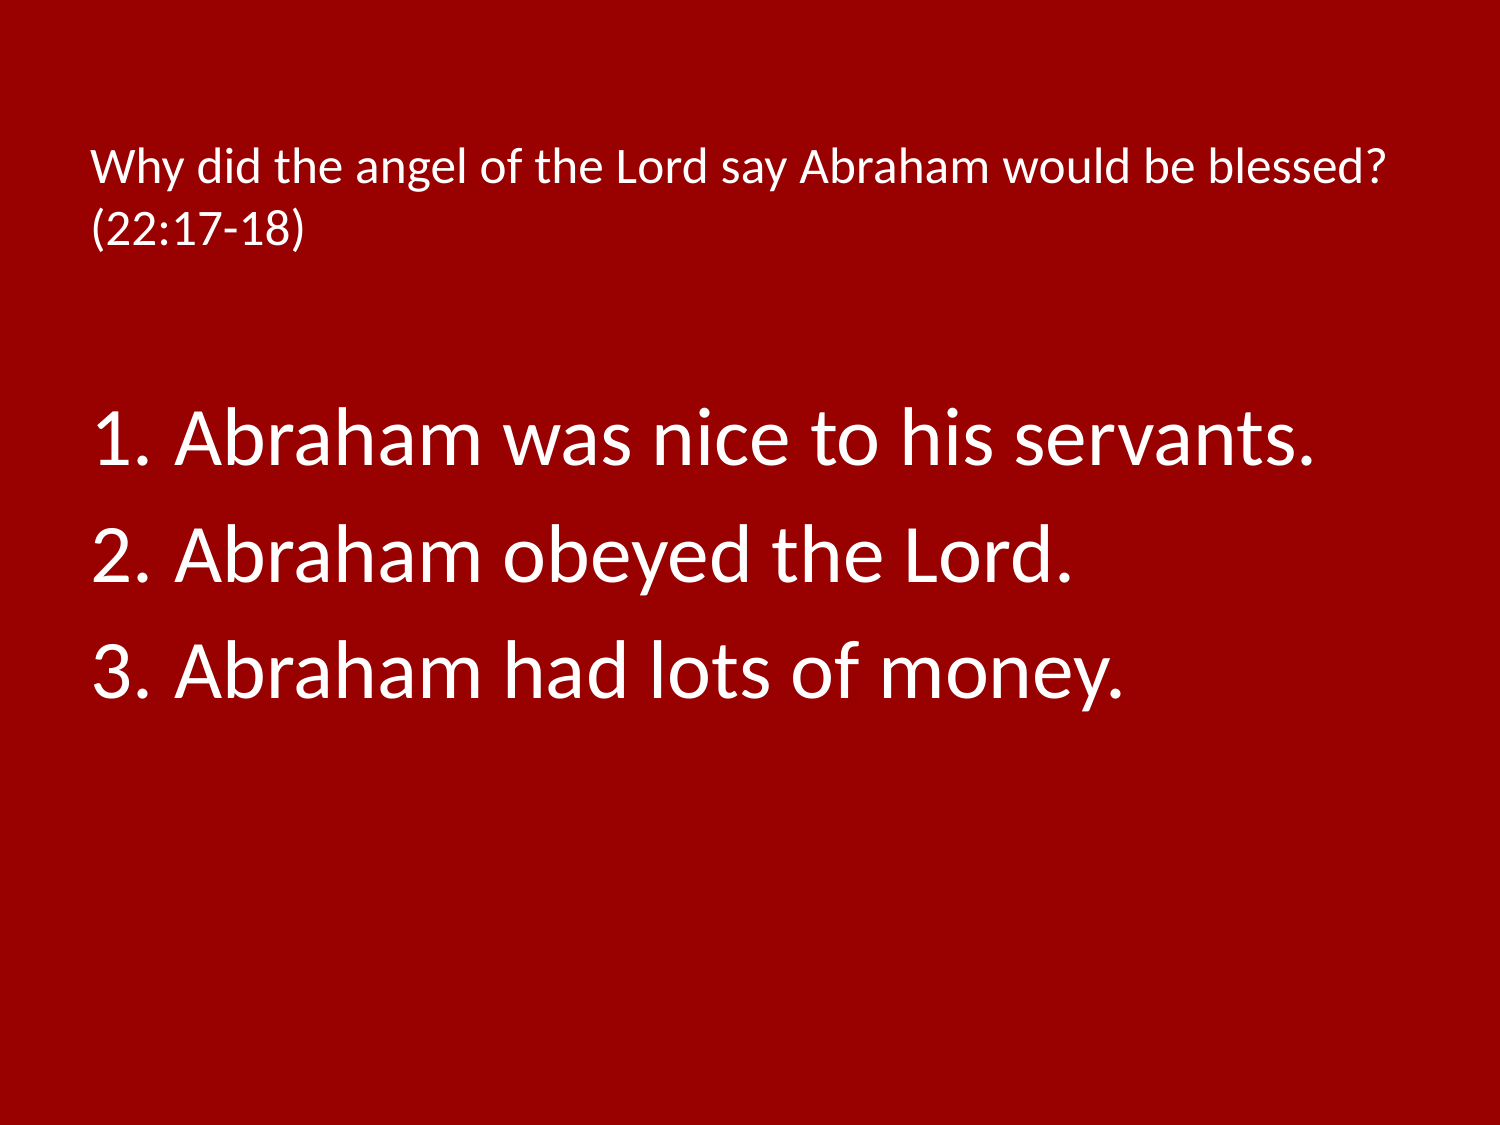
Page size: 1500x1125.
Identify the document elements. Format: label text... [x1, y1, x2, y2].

title Why did the angel of the Lord say Abraham would be blessed? (22:17-18) [75, 99, 1425, 288]
list Abraham was nice to his servants. Abraham obeyed the Lord. Abraham had lots of money. [75, 375, 1425, 1005]
